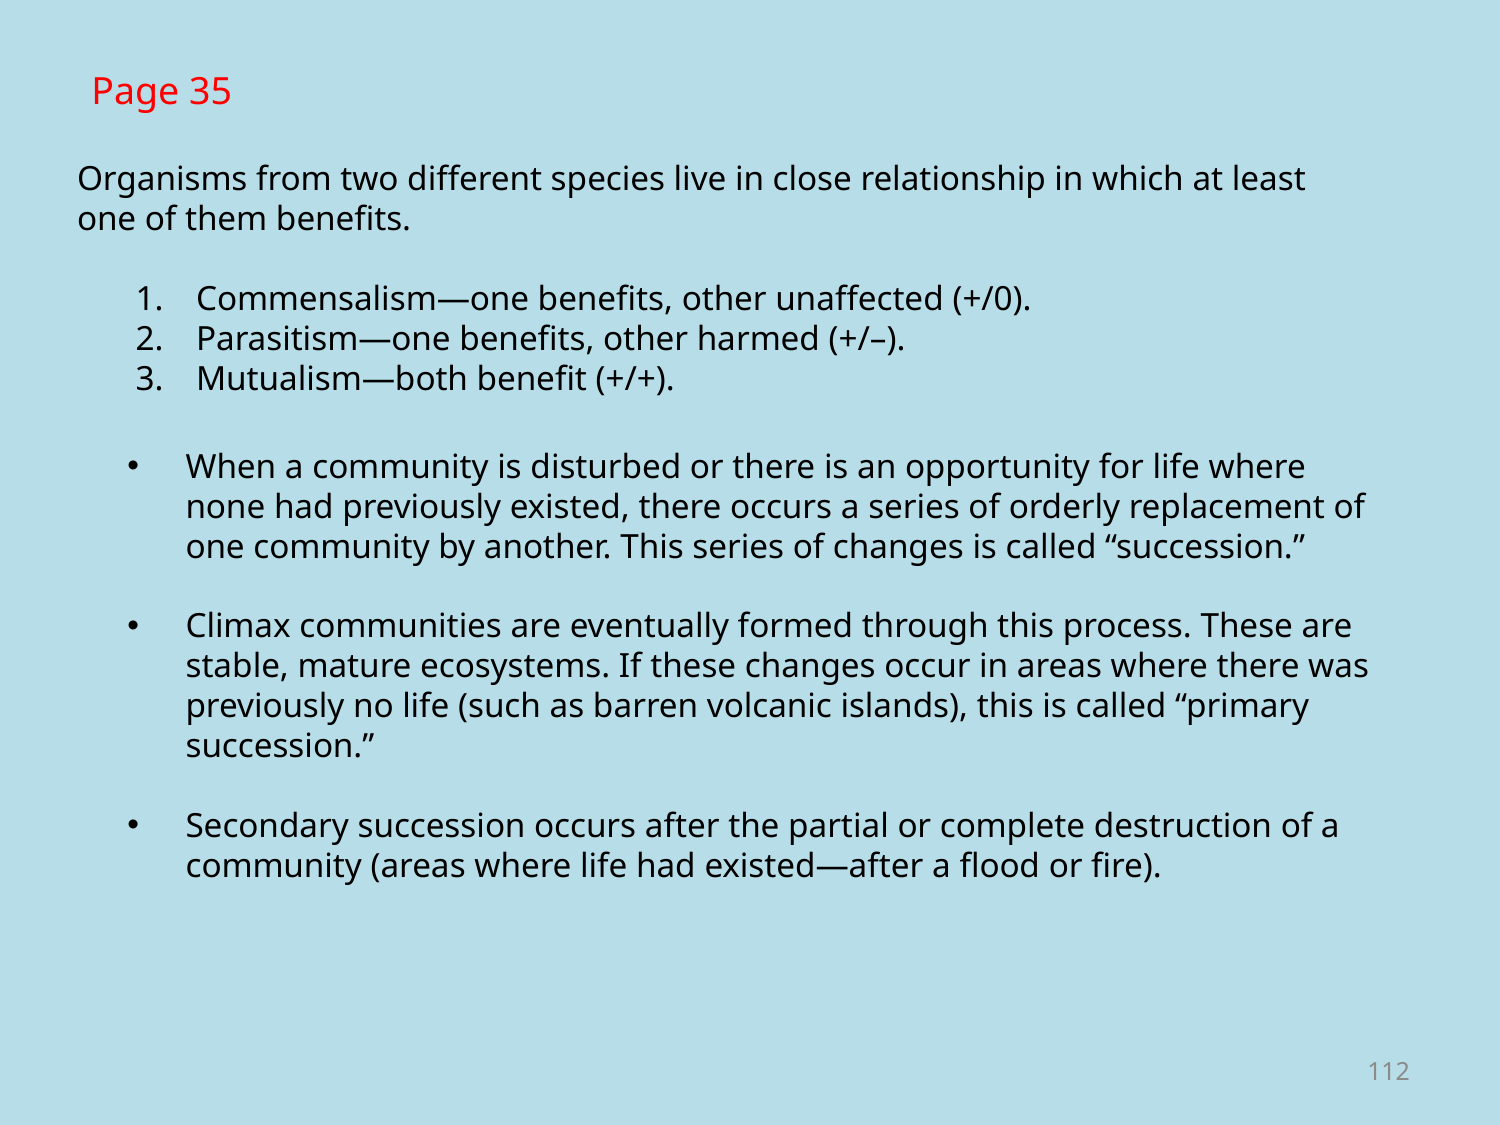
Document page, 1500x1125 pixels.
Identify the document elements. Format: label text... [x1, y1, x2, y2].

text_box Page 35 [76, 59, 352, 119]
text_box Organisms from two different species live in close relationship in which at least one of them benefits. 1. Commensalism—one benefits, other unaffected (+/0). 2. Parasitism—one benefits, other harmed (+/–). 3. Mutualism—both benefit (+/+). [62, 149, 1325, 405]
text_box When a community is disturbed or there is an opportunity for life where none had previously existed, there occurs a series of orderly replacement of one community by another. This series of changes is called “succession.” Climax communities are eventually formed through this process. These are stable, mature ecosystems. If these changes occur in areas where there was previously no life (such as barren volcanic islands), this is called “primary succession.” Secondary succession occurs after the partial or complete destruction of a community (areas where life had existed—after a flood or fire). [112, 437, 1400, 892]
slide_number 112 [1074, 1042, 1425, 1103]
